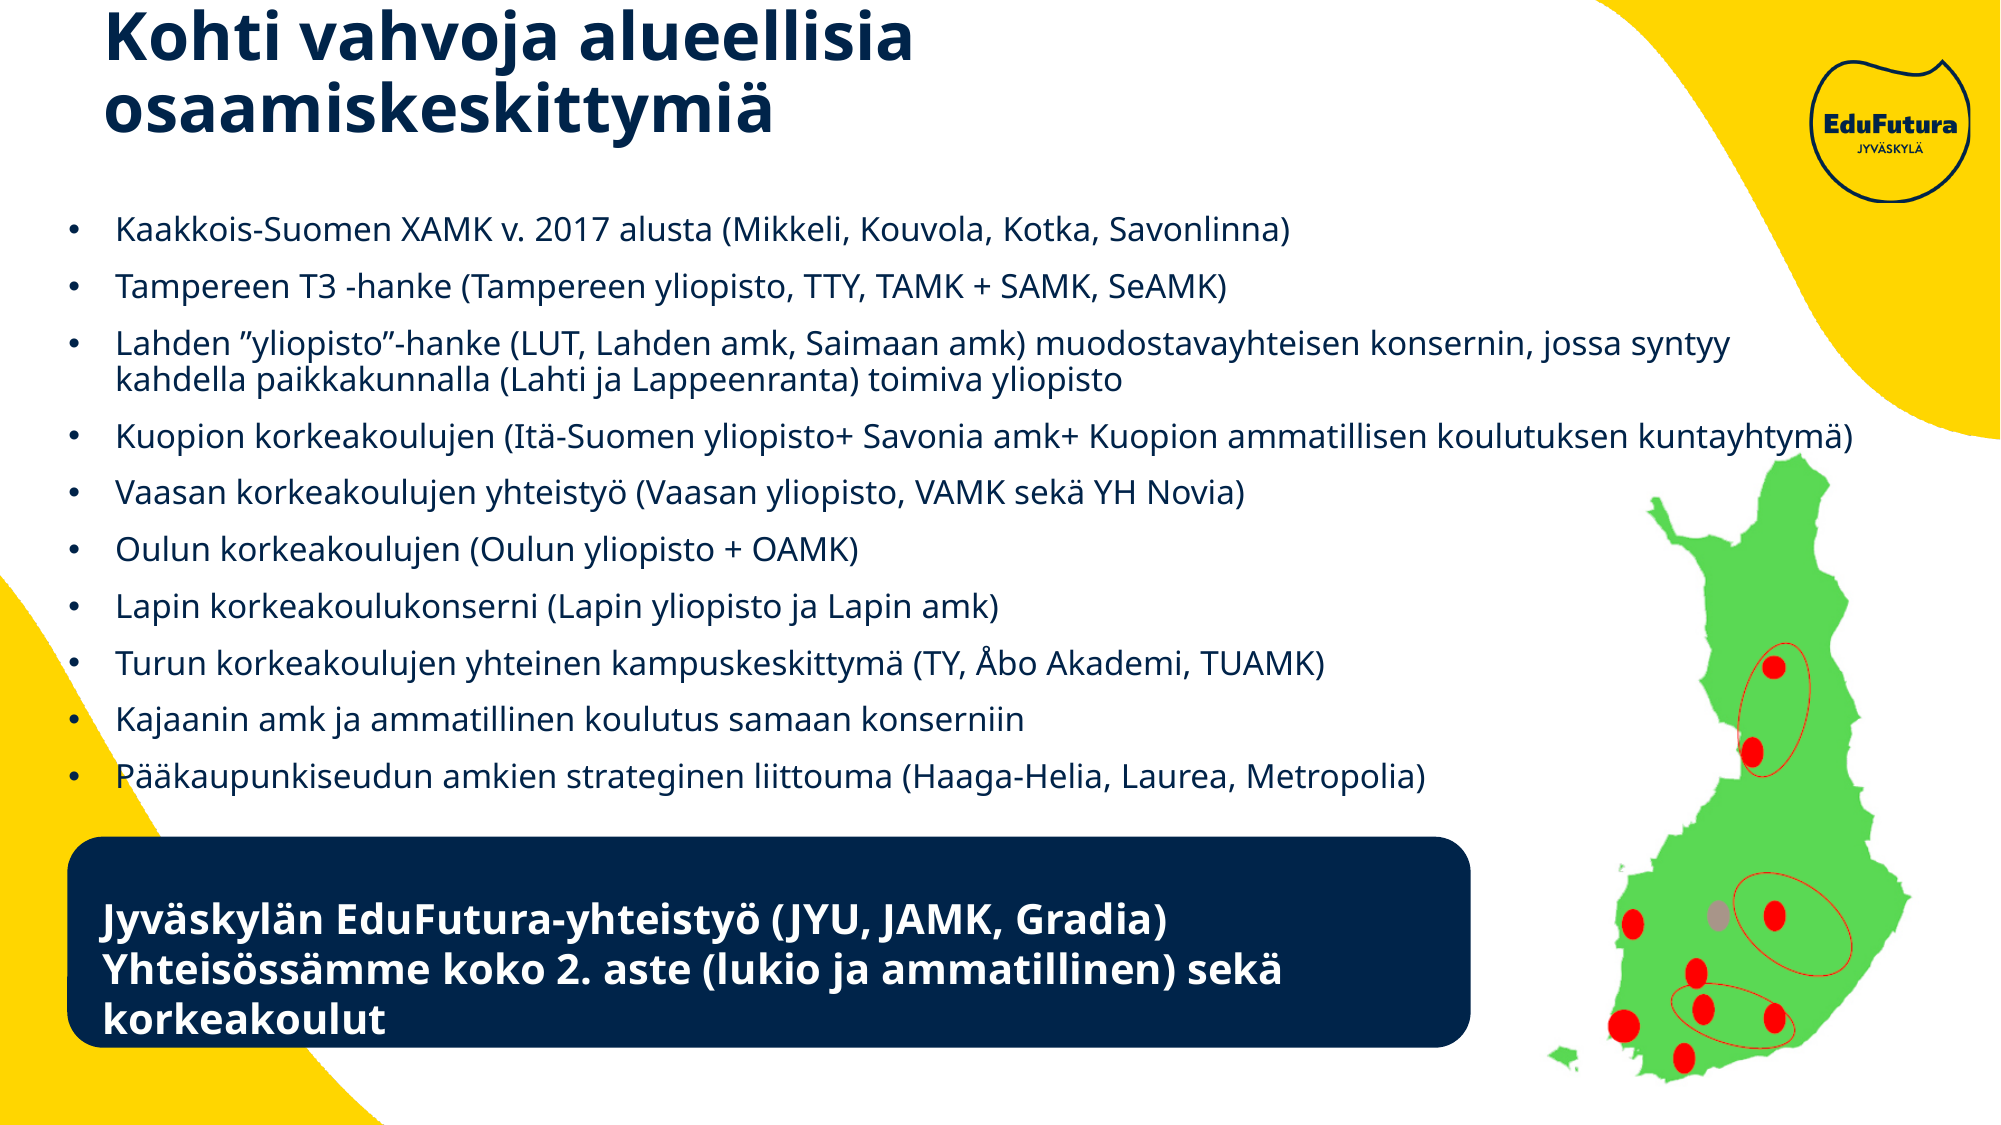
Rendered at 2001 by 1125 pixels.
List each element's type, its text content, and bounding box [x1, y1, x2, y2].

text_box Kaakkois-Suomen XAMK v. 2017 alusta (Mikkeli, Kouvola, Kotka, Savonlinna) Tampereen T3 -hanke (Tampereen yliopisto, TTY, TAMK + SAMK, SeAMK) Lahden ”yliopisto”-hanke (LUT, Lahden amk, Saimaan amk) muodostavayhteisen konsernin, jossa syntyy kahdella paikkakunnalla (Lahti ja Lappeenranta) toimiva yliopisto Kuopion korkeakoulujen (Itä-Suomen yliopisto+ Savonia amk+ Kuopion ammatillisen koulutuksen kuntayhtymä) Vaasan korkeakoulujen yhteistyö (Vaasan yliopisto, VAMK sekä YH Novia) Oulun korkeakoulujen (Oulun yliopisto + OAMK) Lapin korkeakoulukonserni (Lapin yliopisto ja Lapin amk) Turun korkeakoulujen yhteinen kampuskeskittymä (TY, Åbo Akademi, TUAMK) Kajaanin amk ja ammatillinen koulutus samaan konserniin Pääkaupunkiseudun amkien strateginen liittouma (Haaga-Helia, Laurea, Metropolia) [53, 205, 1874, 804]
picture [0, 0, 2001, 1125]
text_box Jyväskylän EduFutura-yhteistyö (JYU, JAMK, Gradia) Yhteisössämme koko 2. aste (lukio ja ammatillinen) sekä korkeakoulut [88, 885, 1470, 1095]
text_box [67, 836, 1471, 1045]
title Kohti vahvoja alueellisia osaamiskeskittymiä [88, 6, 1576, 143]
